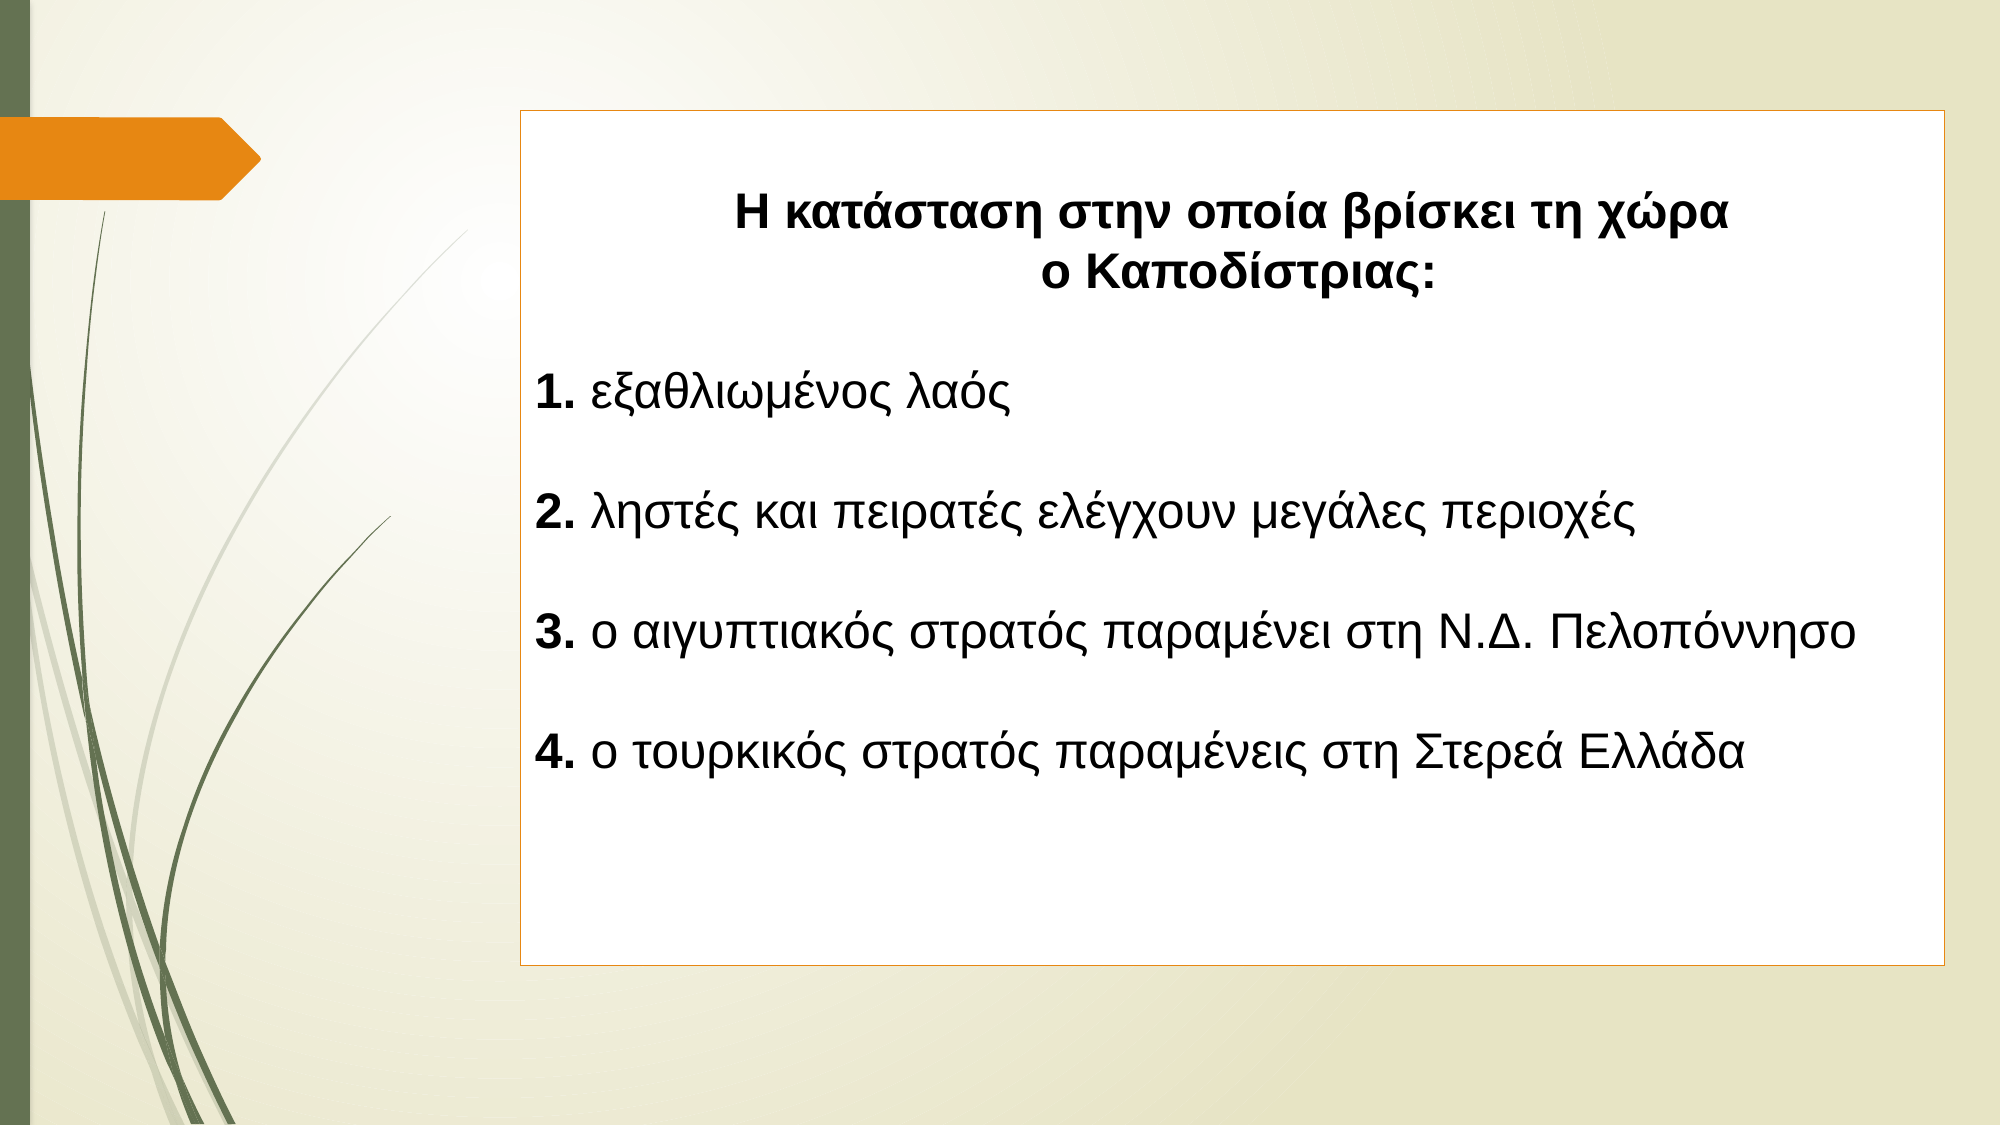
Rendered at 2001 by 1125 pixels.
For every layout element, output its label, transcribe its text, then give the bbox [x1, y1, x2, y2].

text_box Η κατάσταση στην οποία βρίσκει τη χώρα ο Καποδίστριας: εξαθλιωμένος λαός ληστές και πειρατές ελέγχουν μεγάλες περιοχές ο αιγυπτιακός στρατός παραμένει στη Ν.Δ. Πελοπόννησο 4. ο τουρκικός στρατός παραμένεις στη Στερεά Ελλάδα [520, 110, 1945, 966]
